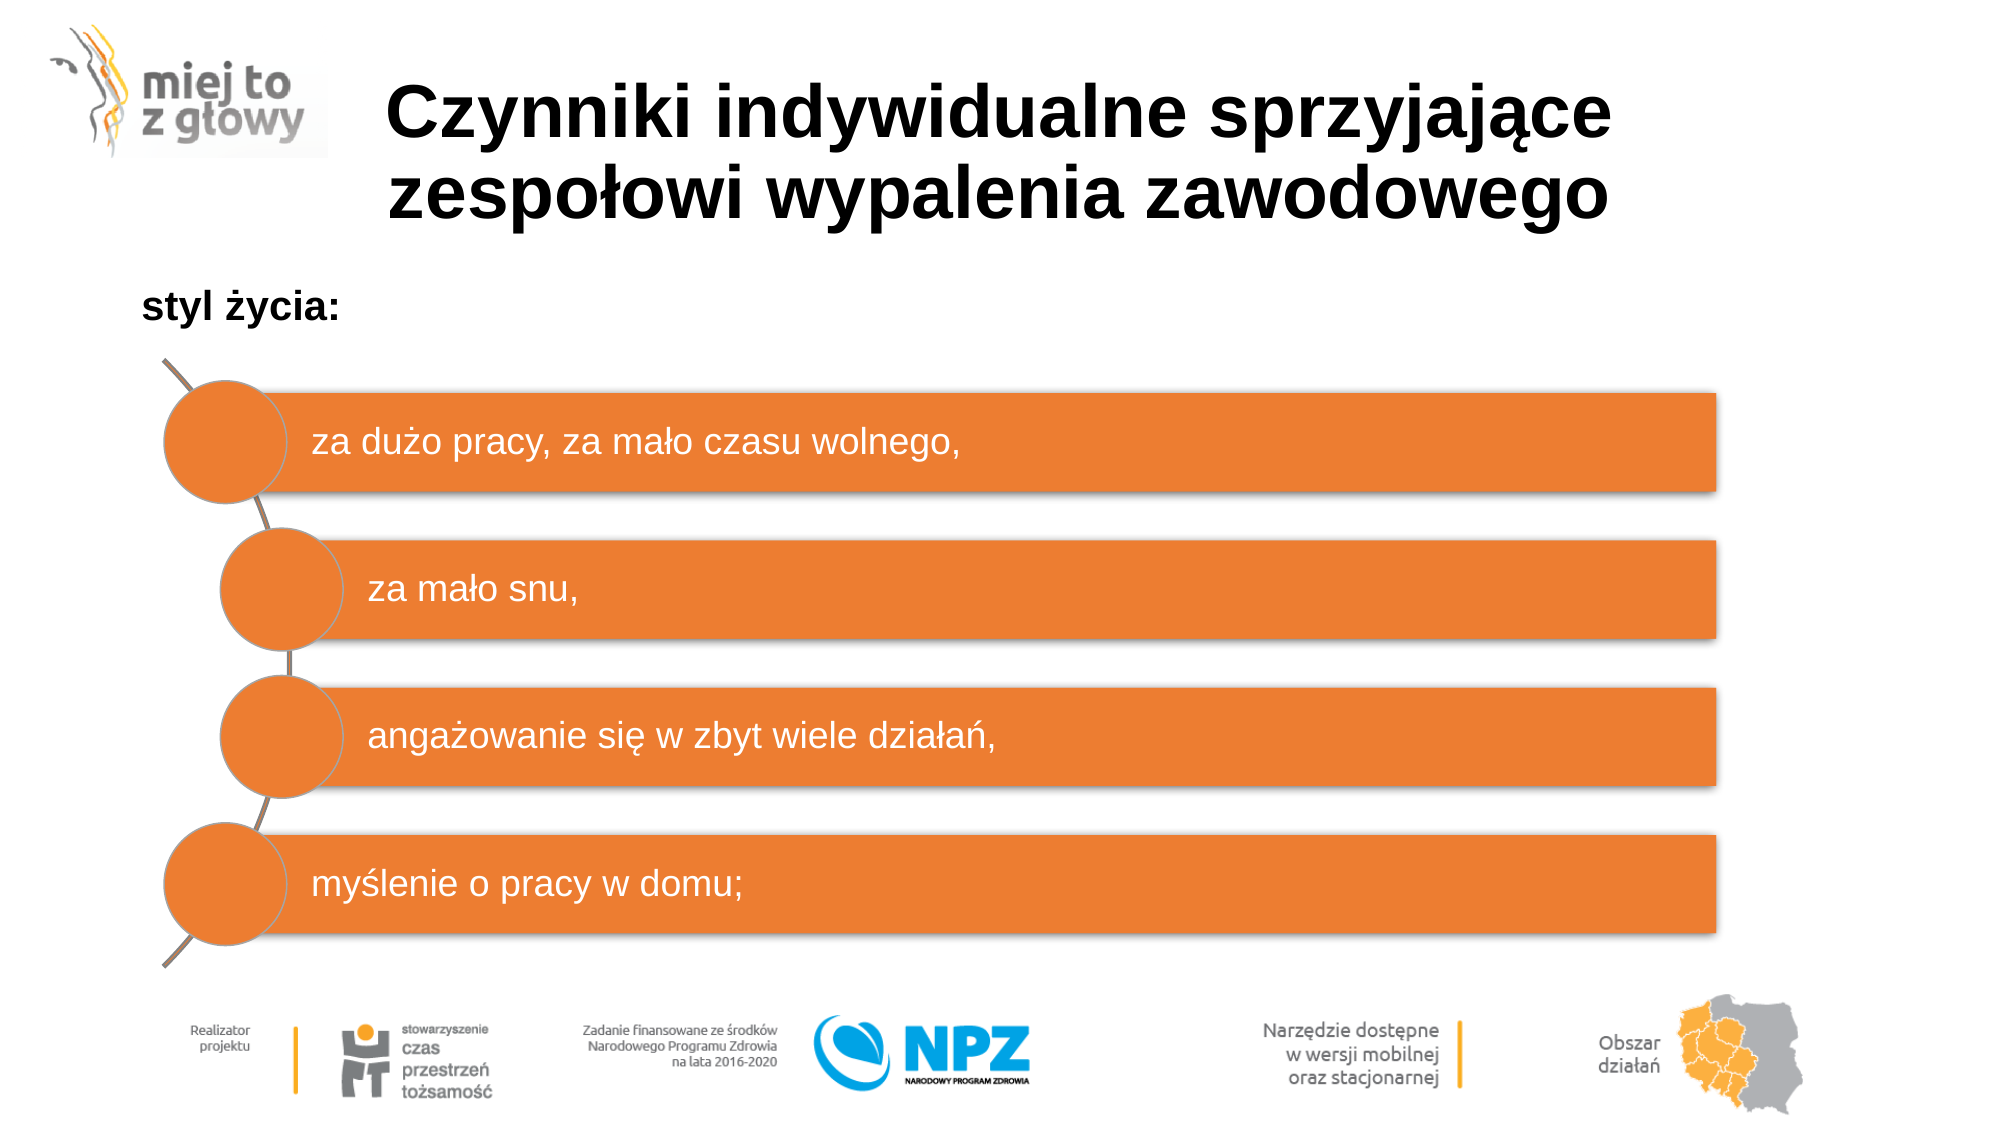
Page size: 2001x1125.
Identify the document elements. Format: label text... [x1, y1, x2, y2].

title Czynniki indywidualne sprzyjające zespołowi wypalenia zawodowego [137, 52, 1863, 256]
picture [19, 16, 328, 158]
picture [171, 989, 1829, 1125]
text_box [0, 233, 1717, 1094]
